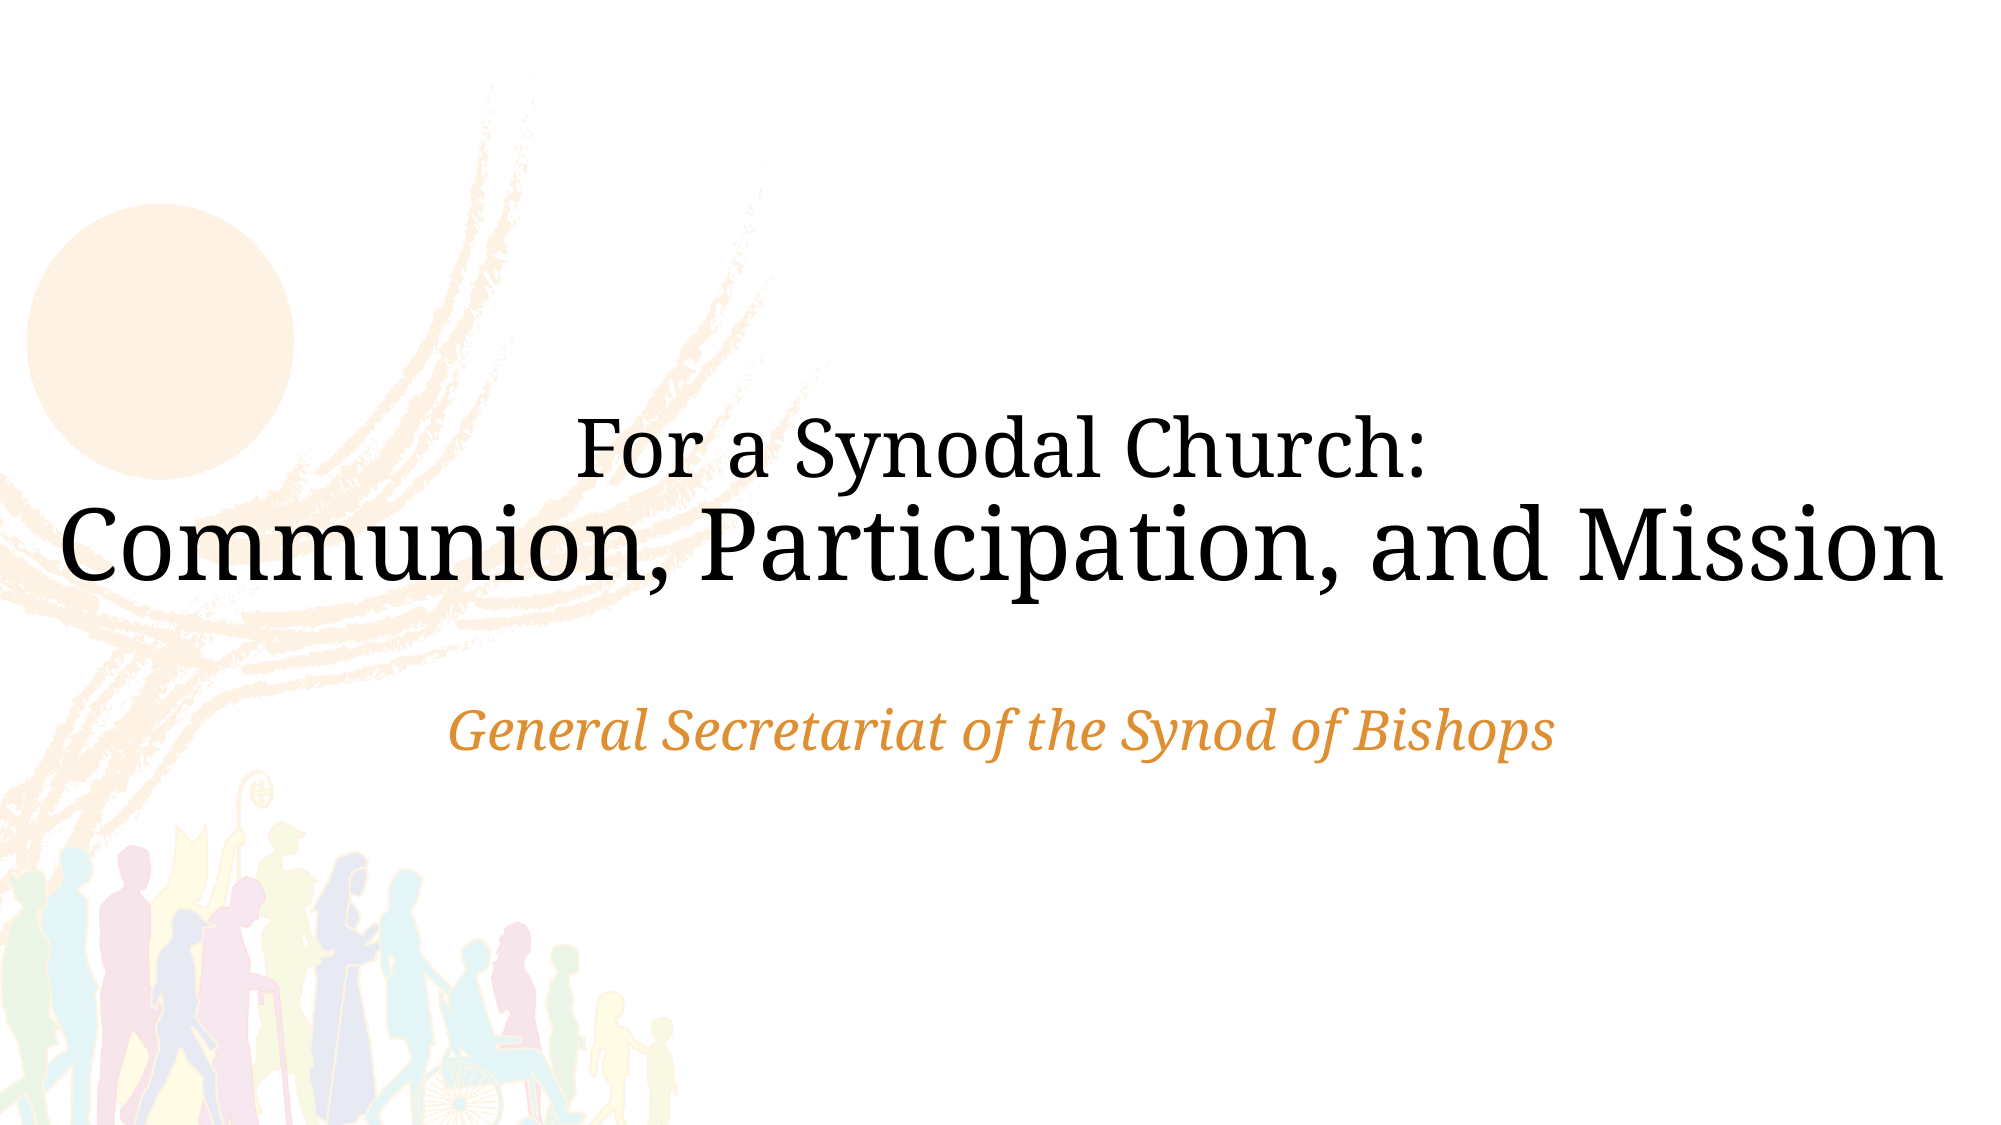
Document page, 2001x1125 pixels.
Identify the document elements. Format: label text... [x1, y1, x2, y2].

picture [0, 42, 873, 1125]
subtitle General Secretariat of the Synod of Bishops [873, 624, 2000, 1052]
title For a Synodal Church: Communion, Participation, and Mission [873, 265, 2000, 610]
